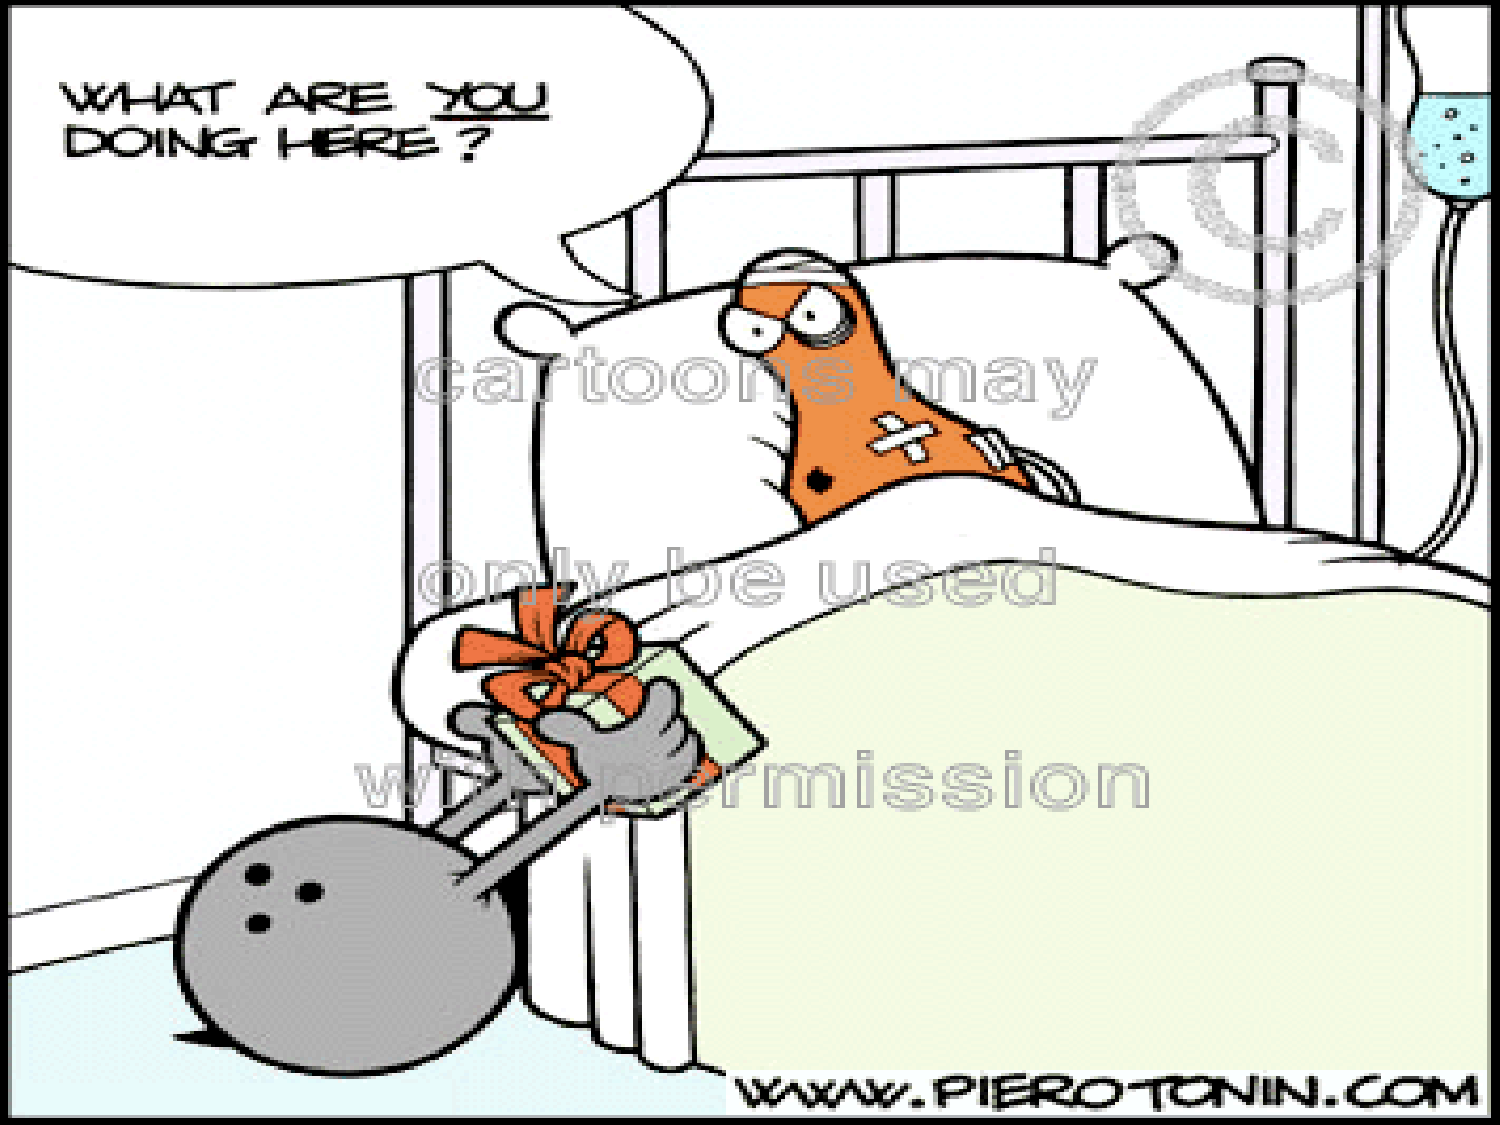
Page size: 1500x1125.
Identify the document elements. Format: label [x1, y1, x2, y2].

list [0, 0, 1500, 1125]
